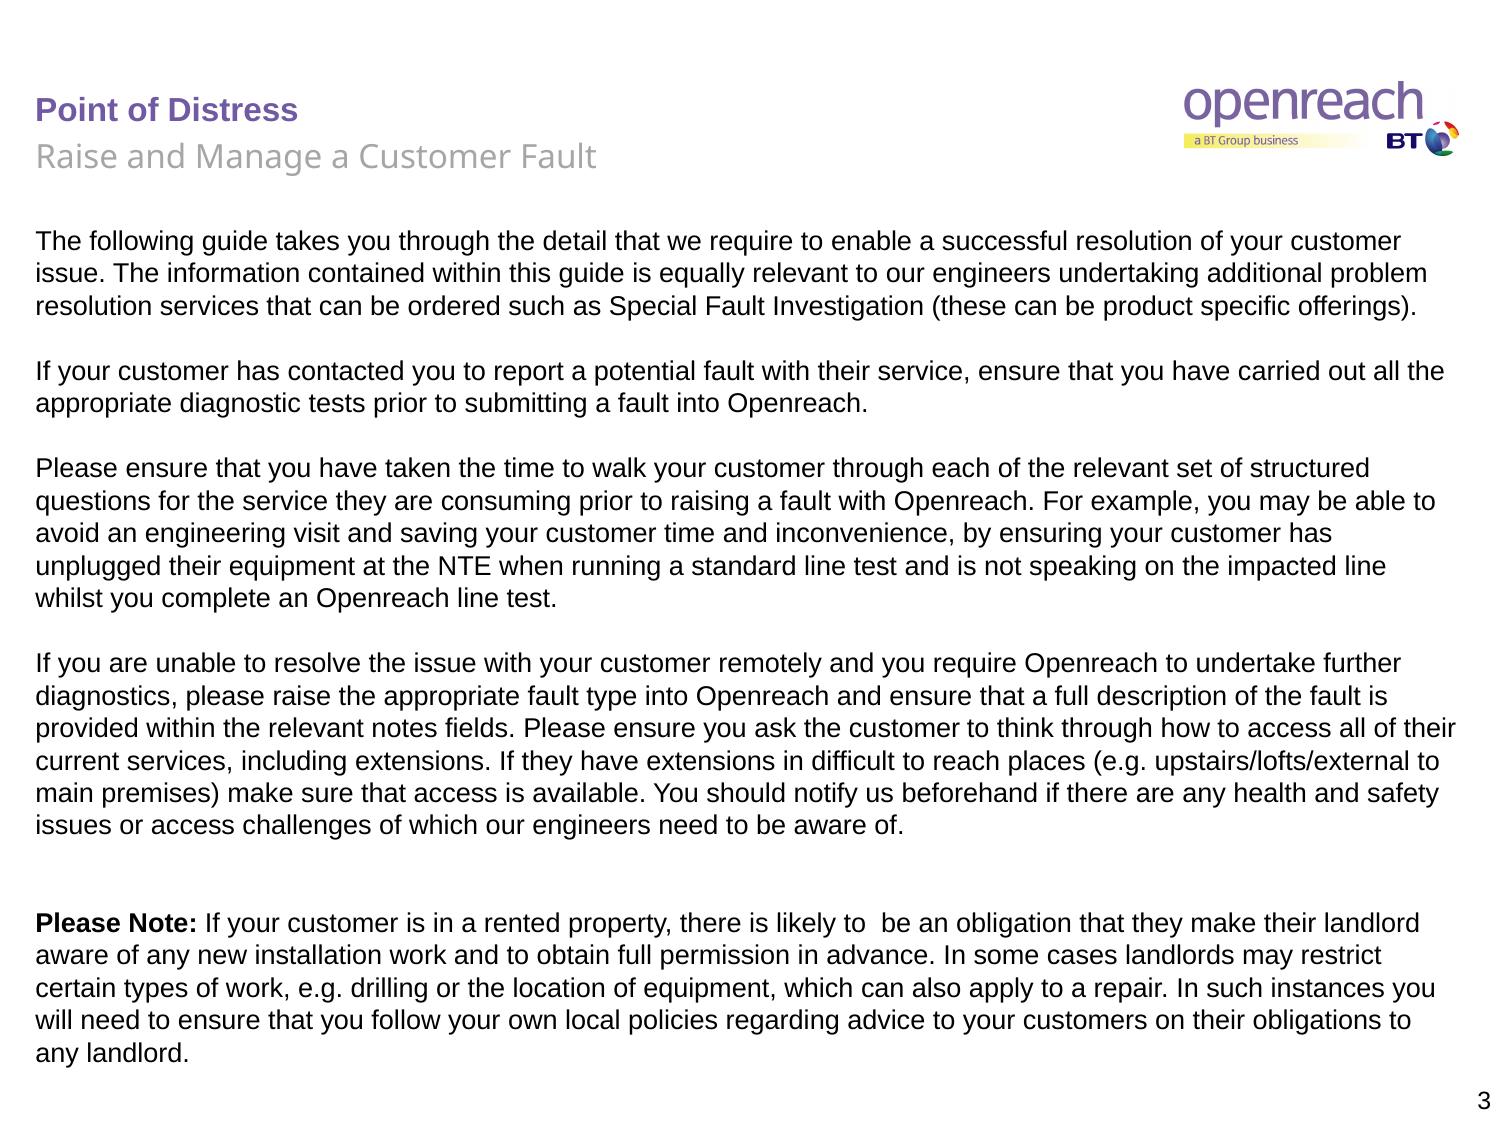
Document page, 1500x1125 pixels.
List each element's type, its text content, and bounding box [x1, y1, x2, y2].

title Point of Distress [35, 87, 1104, 131]
list Raise and Manage a Customer Fault [35, 135, 1104, 213]
text_box 3 [1470, 1084, 1500, 1125]
picture [1184, 81, 1459, 156]
list The following guide takes you through the detail that we require to enable a successful resolution of your customer issue. The information contained within this guide is equally relevant to our engineers undertaking additional problem resolution services that can be ordered such as Special Fault Investigation (these can be product specific offerings). If your customer has contacted you to report a potential fault with their service, ensure that you have carried out all the appropriate diagnostic tests prior to submitting a fault into Openreach. Please ensure that you have taken the time to walk your customer through each of the relevant set of structured questions for the service they are consuming prior to raising a fault with Openreach. For example, you may be able to avoid an engineering visit and saving your customer time and inconvenience, by ensuring your customer has unplugged their equipment at the NTE when running a standard line test and is not speaking on the impacted line whilst you complete an Openreach line test. If you are unable to resolve the issue with your customer remotely and you require Openreach to undertake further diagnostics, please raise the appropriate fault type into Openreach and ensure that a full description of the fault is provided within the relevant notes fields. Please ensure you ask the customer to think through how to access all of their current services, including extensions. If they have extensions in difficult to reach places (e.g. upstairs/lofts/external to main premises) make sure that access is available. You should notify us beforehand if there are any health and safety issues or access challenges of which our engineers need to be aware of. Please Note: If your customer is in a rented property, there is likely to be an obligation that they make their landlord aware of any new installation work and to obtain full permission in advance. In some cases landlords may restrict certain types of work, e.g. drilling or the location of equipment, which can also apply to a repair. In such instances you will need to ensure that you follow your own local policies regarding advice to your customers on their obligations to any landlord. [35, 223, 1459, 1035]
